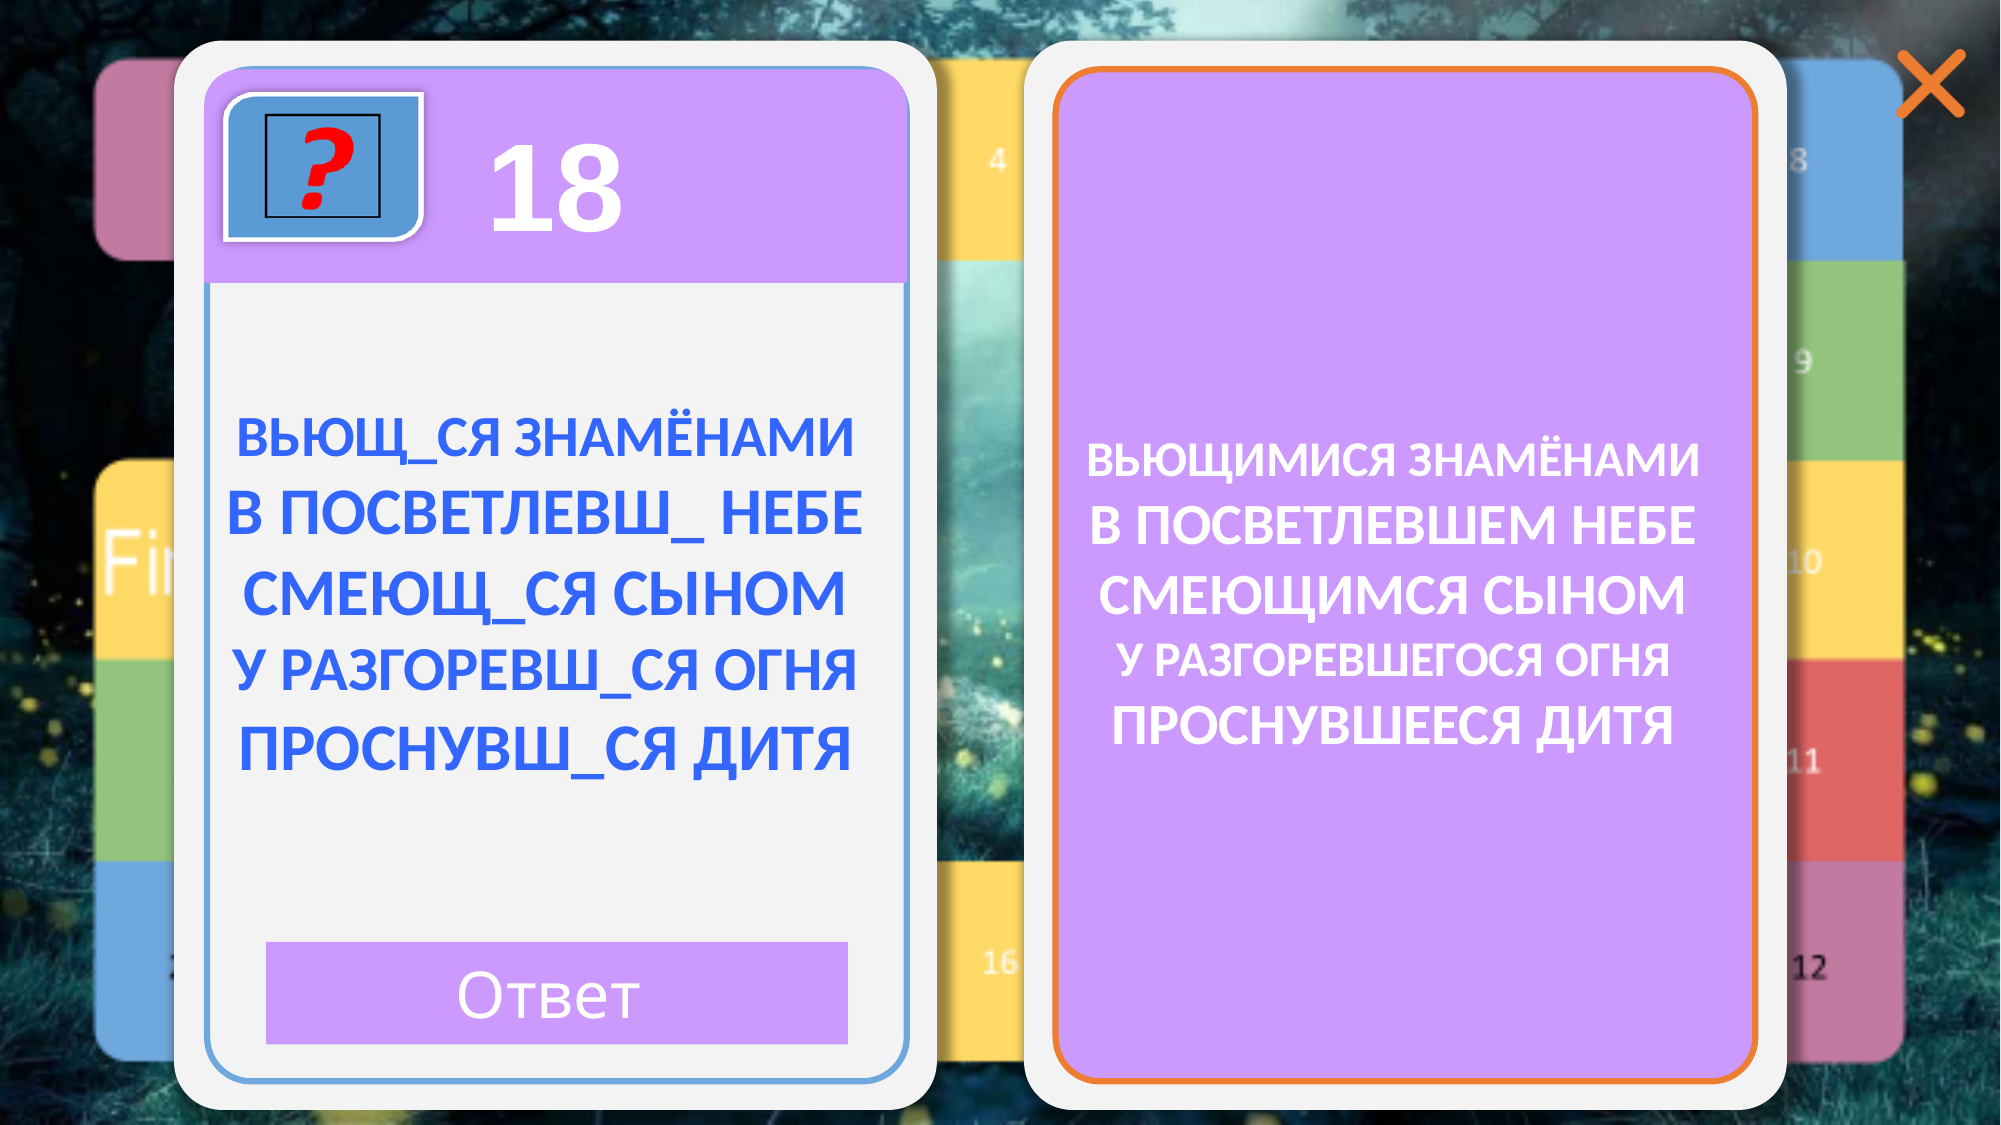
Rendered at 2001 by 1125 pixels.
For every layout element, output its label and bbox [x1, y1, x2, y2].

picture [207, 78, 439, 255]
text_box [1024, 40, 1787, 1110]
picture [0, 0, 2001, 1125]
text_box [174, 40, 937, 1110]
